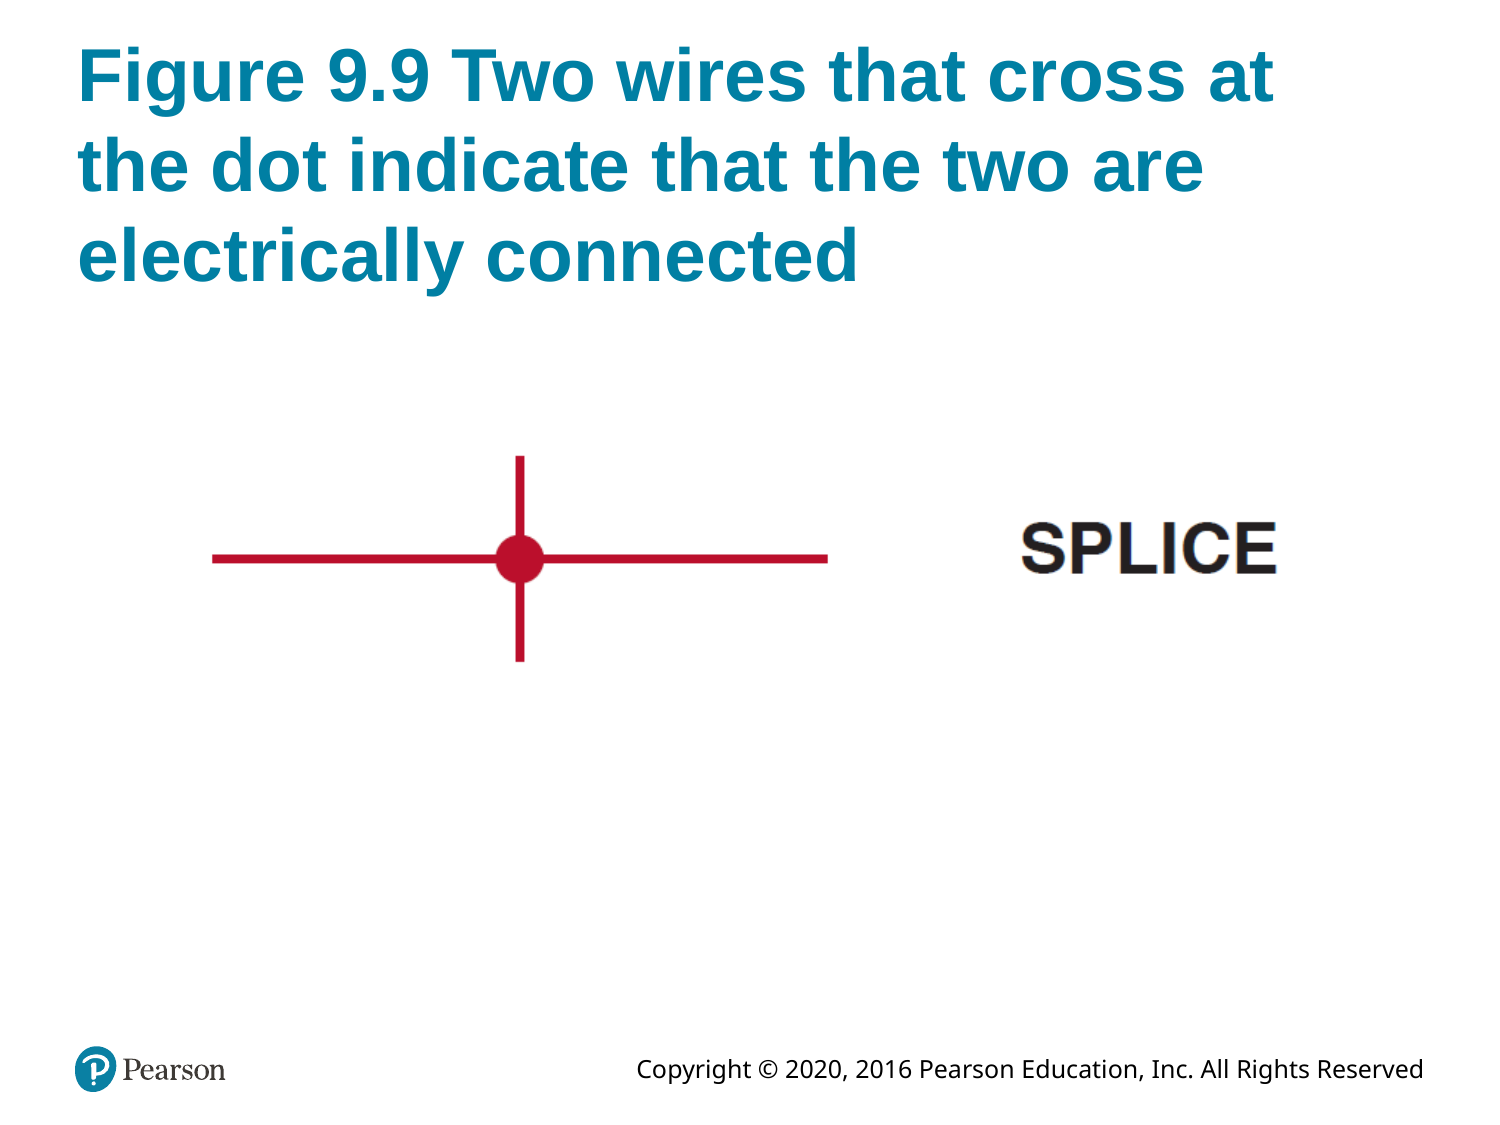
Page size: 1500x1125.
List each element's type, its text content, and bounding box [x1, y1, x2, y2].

title Figure 9.9 Two wires that cross at the dot indicate that the two are electrically connected [77, 26, 1428, 297]
picture [208, 453, 1290, 672]
